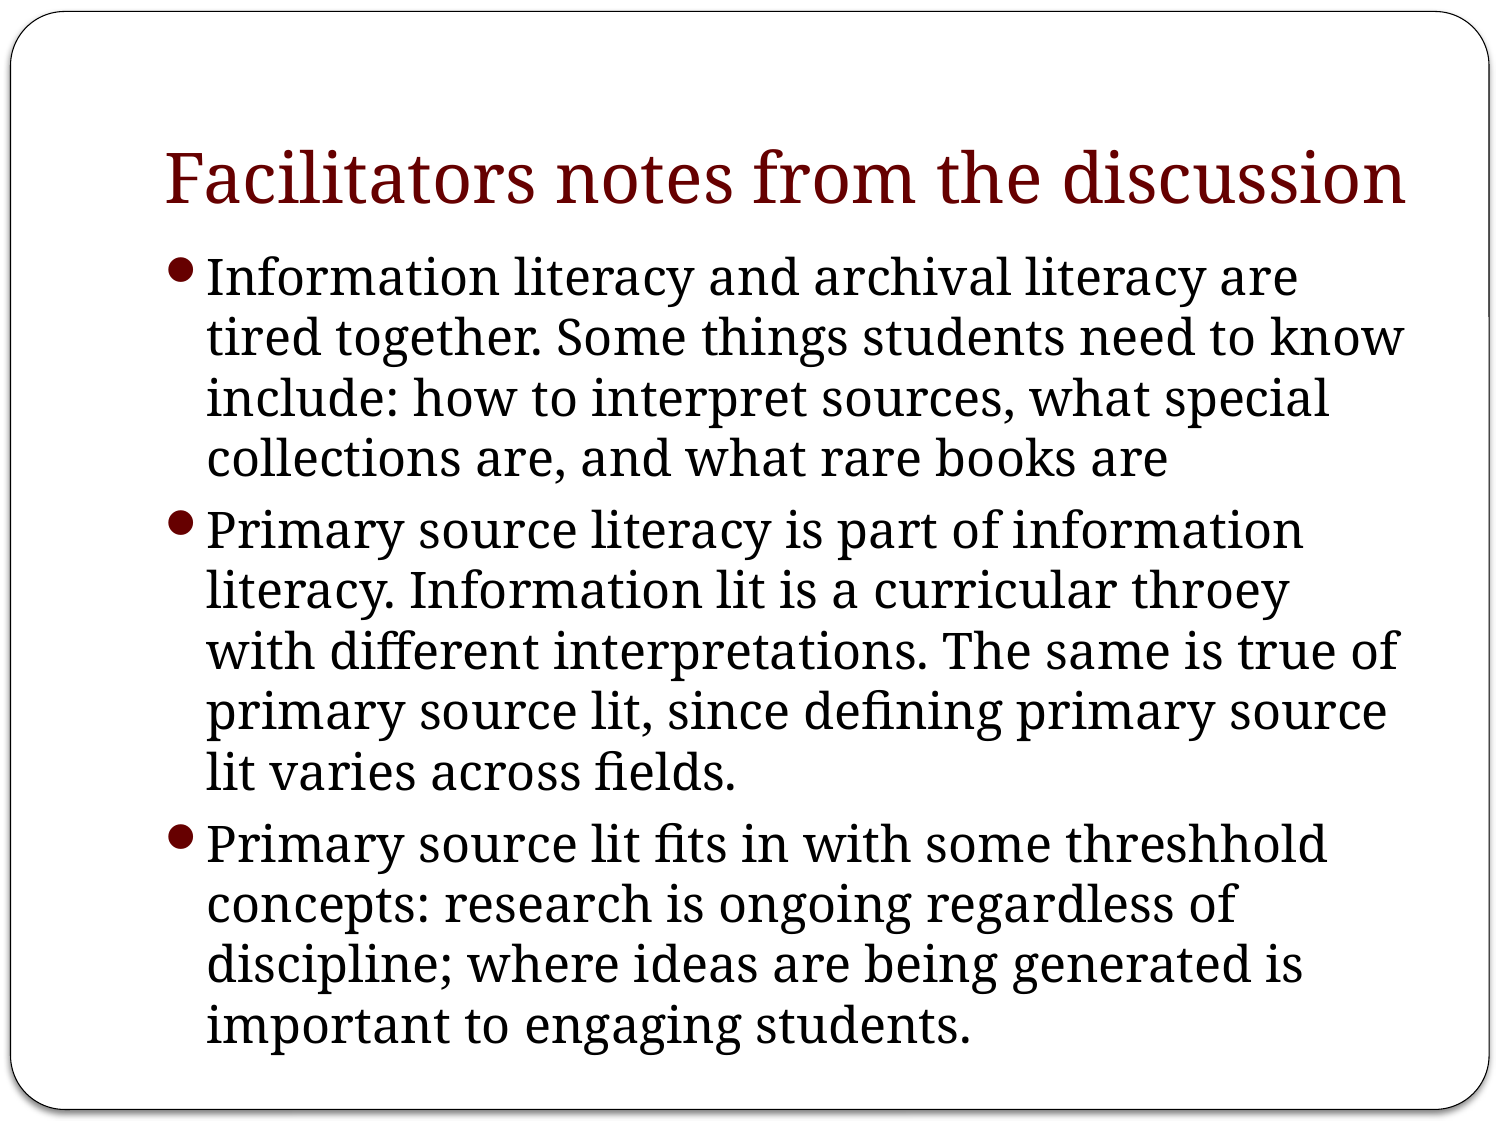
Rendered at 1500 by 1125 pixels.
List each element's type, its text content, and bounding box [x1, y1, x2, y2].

list Information literacy and archival literacy are tired together. Some things students need to know include: how to interpret sources, what special collections are, and what rare books are Primary source literacy is part of information literacy. Information lit is a curricular throey with different interpretations. The same is true of primary source lit, since defining primary source lit varies across fields. Primary source lit fits in with some threshhold concepts: research is ongoing regardless of discipline; where ideas are being generated is important to engaging students. [150, 237, 1425, 1063]
title Facilitators notes from the discussion [150, 45, 1425, 233]
